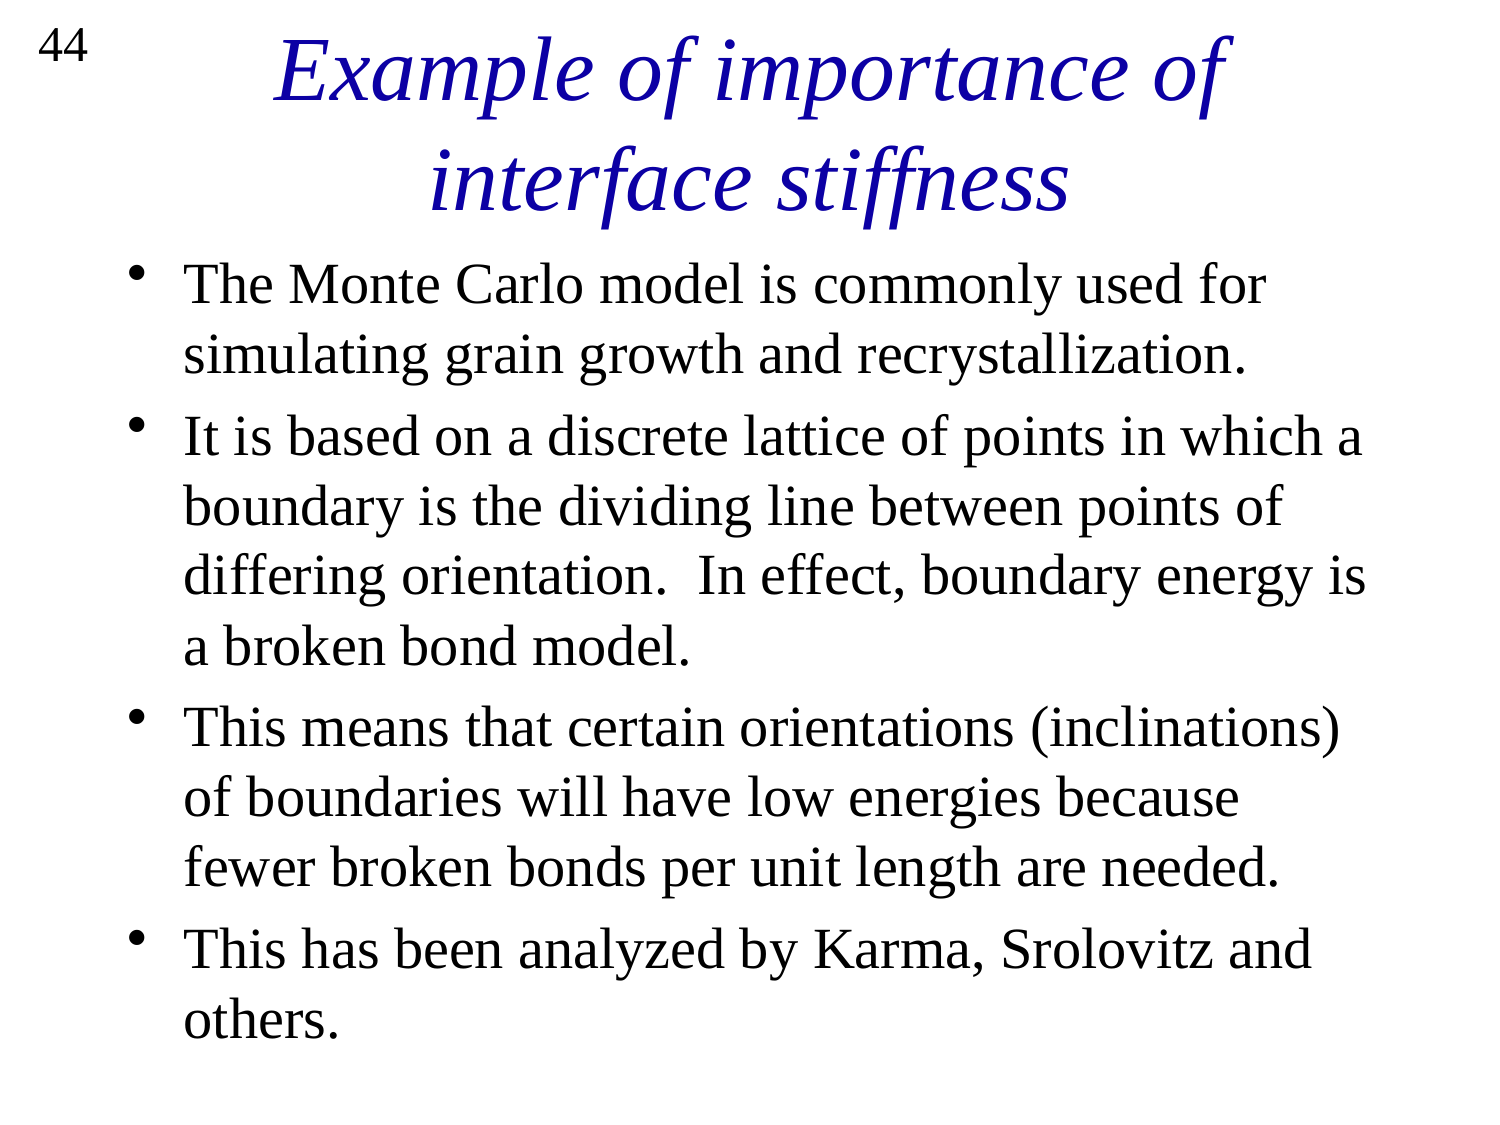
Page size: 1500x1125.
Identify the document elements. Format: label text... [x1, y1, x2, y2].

list The Monte Carlo model is commonly used for simulating grain growth and recrystallization. It is based on a discrete lattice of points in which a boundary is the dividing line between points of differing orientation. In effect, boundary energy is a broken bond model. This means that certain orientations (inclinations) of boundaries will have low energies because fewer broken bonds per unit length are needed. This has been analyzed by Karma, Srolovitz and others. [112, 237, 1388, 913]
slide_number 44 [3, 3, 104, 67]
title Example of importance of interface stiffness [112, 24, 1388, 213]
